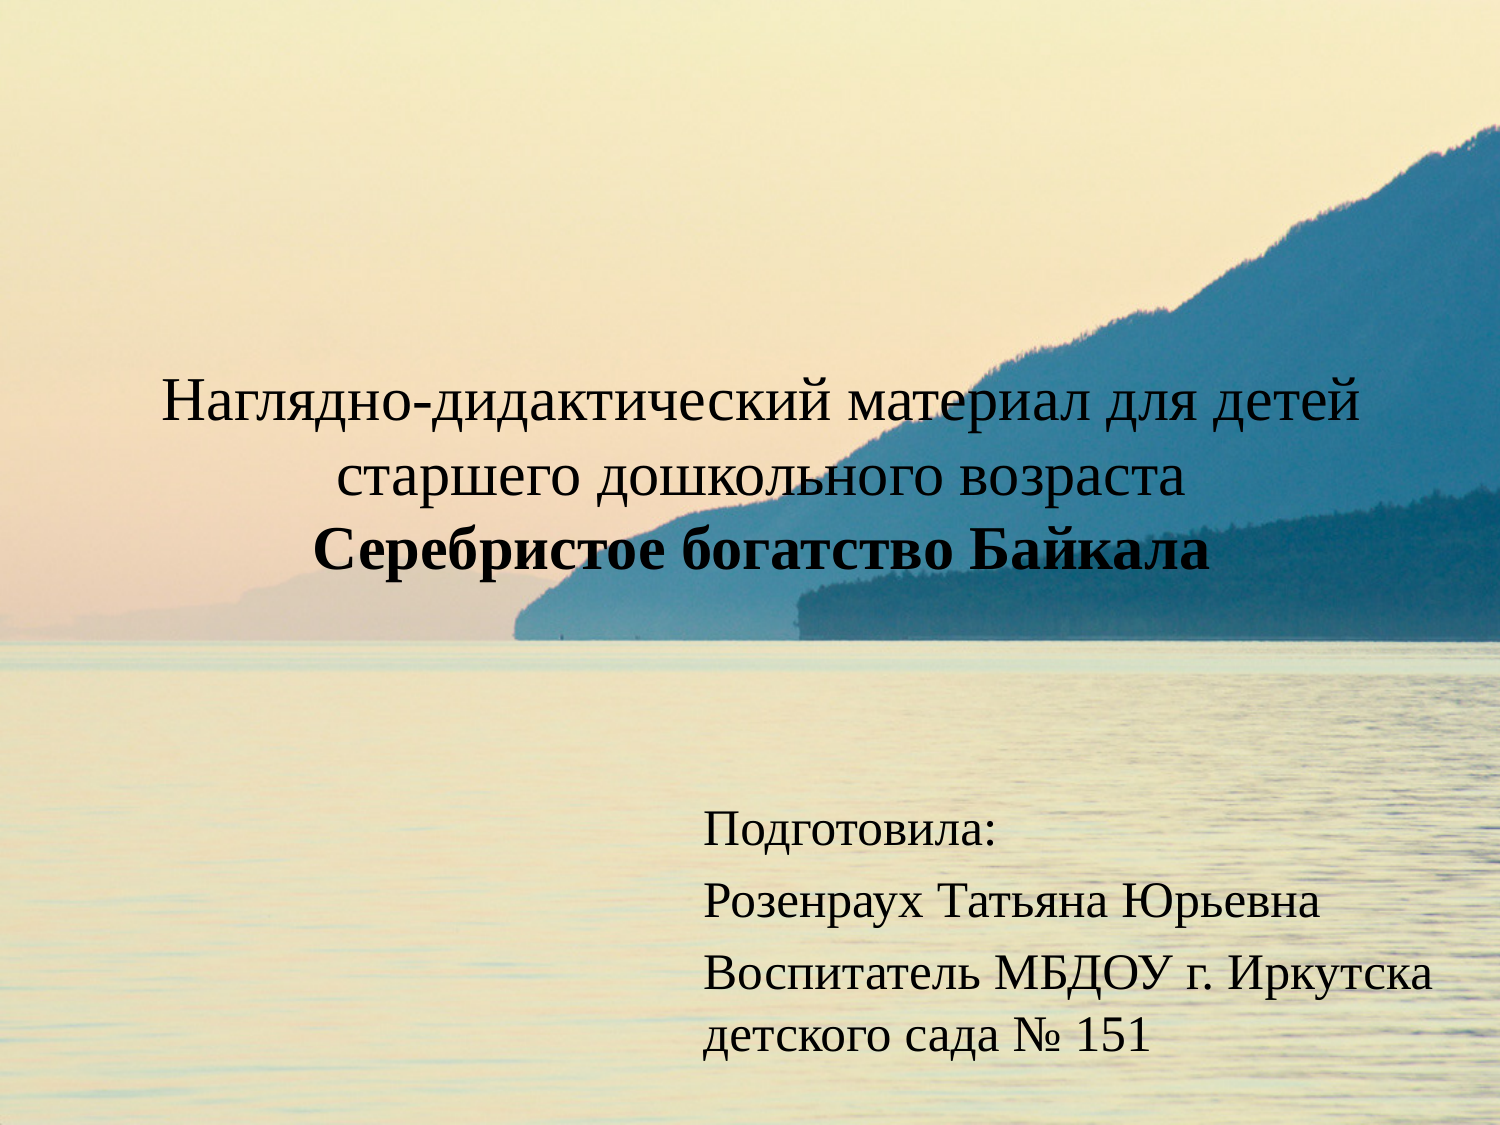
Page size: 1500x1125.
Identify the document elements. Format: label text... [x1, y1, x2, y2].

picture [0, 0, 1500, 1125]
title Наглядно-дидактический материал для детей старшего дошкольного возраста Серебристое богатство Байкала [76, 349, 1447, 591]
subtitle Подготовила: Розенраух Татьяна Юрьевна Воспитатель МБДОУ г. Иркутска детского сада № 151 [688, 786, 1497, 1075]
